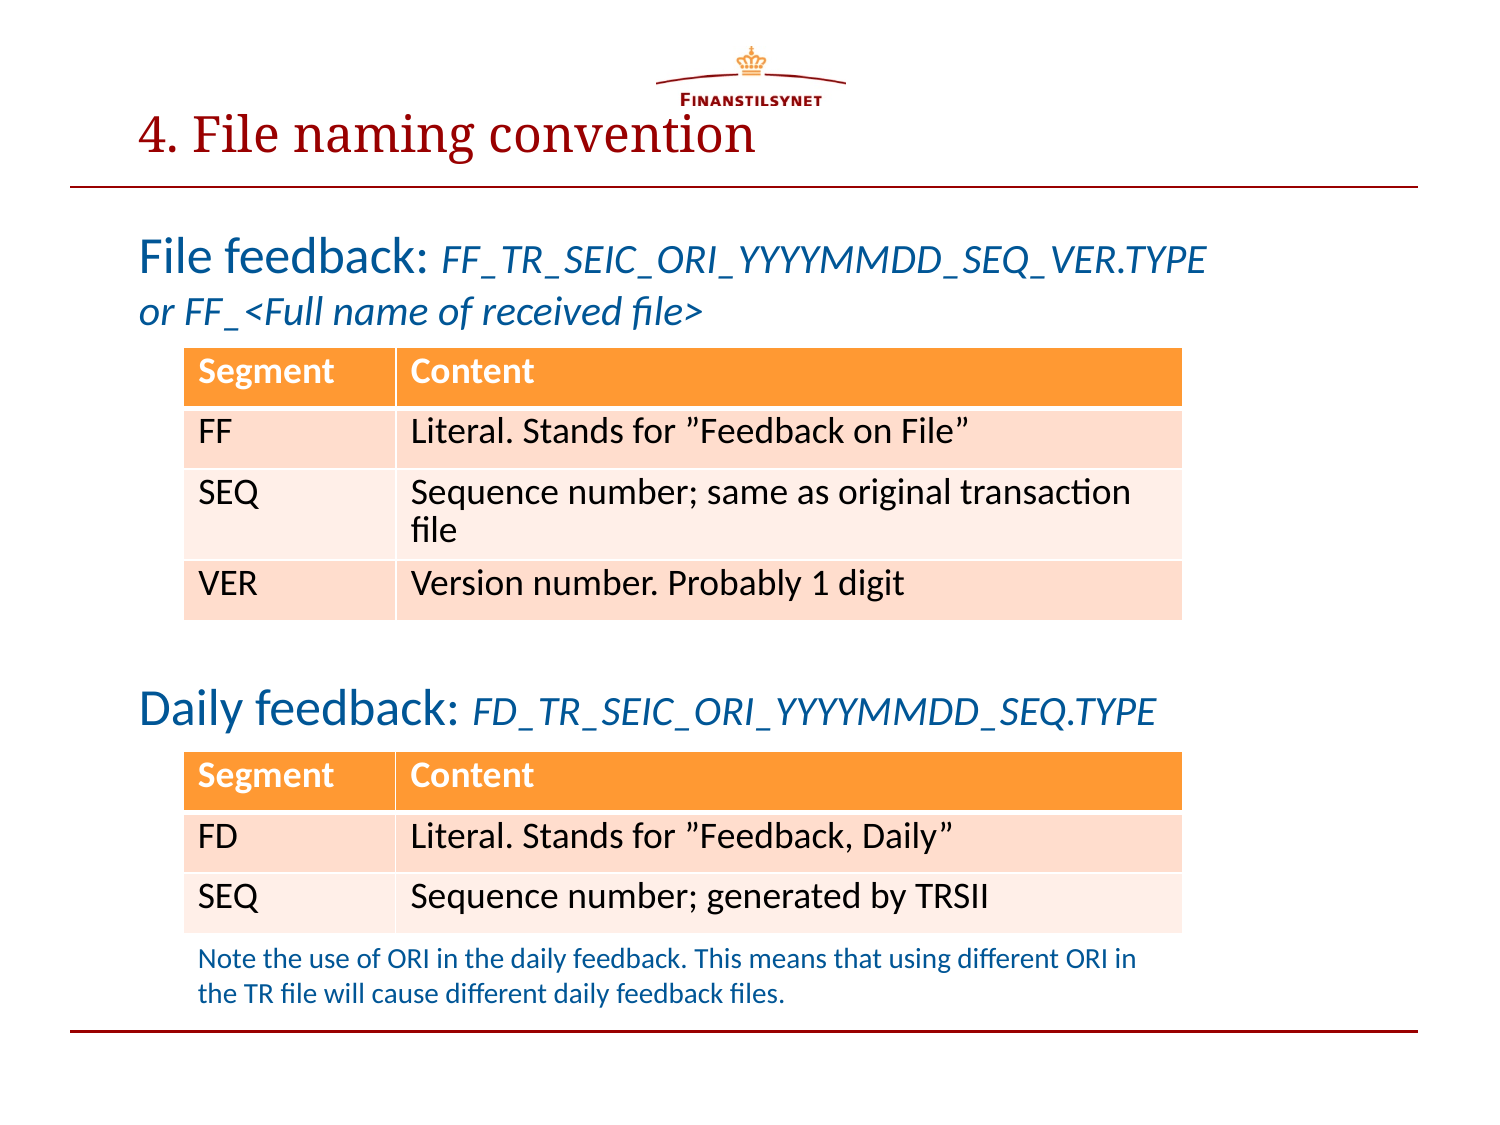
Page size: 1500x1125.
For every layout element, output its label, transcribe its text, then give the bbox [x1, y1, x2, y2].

table_cell SEQ [184, 874, 395, 916]
table_cell Literal. Stands for ”Feedback, Daily” [396, 815, 1182, 872]
table_cell FF [184, 411, 395, 468]
table_cell Sequence number; same as original transaction file [397, 470, 1182, 559]
table_cell Version number. Probably 1 digit [397, 561, 1182, 620]
text_box File feedback: FF_TR_SEIC_ORI_YYYYMMDD_SEQ_VER.TYPE or FF_<Full name of received file> [123, 208, 1435, 348]
text_box Daily feedback: FD_TR_SEIC_ORI_YYYYMMDD_SEQ.TYPE [123, 656, 1435, 752]
table_header Segment [184, 348, 395, 406]
table_cell Literal. Stands for ”Feedback on File” [397, 411, 1182, 468]
table_cell FD [184, 815, 395, 872]
table_header Segment [184, 752, 395, 810]
title 4. File naming convention [124, 32, 1425, 172]
table_cell VER [184, 561, 395, 620]
table_cell SEQ [184, 470, 395, 559]
text_box Note the use of ORI in the daily feedback. This means that using different ORI in the TR file will cause different daily feedback files. [183, 916, 1183, 1033]
table_header Content [396, 752, 1182, 810]
table_header Content [397, 348, 1182, 406]
table_cell Sequence number; generated by TRSII [396, 874, 1182, 916]
